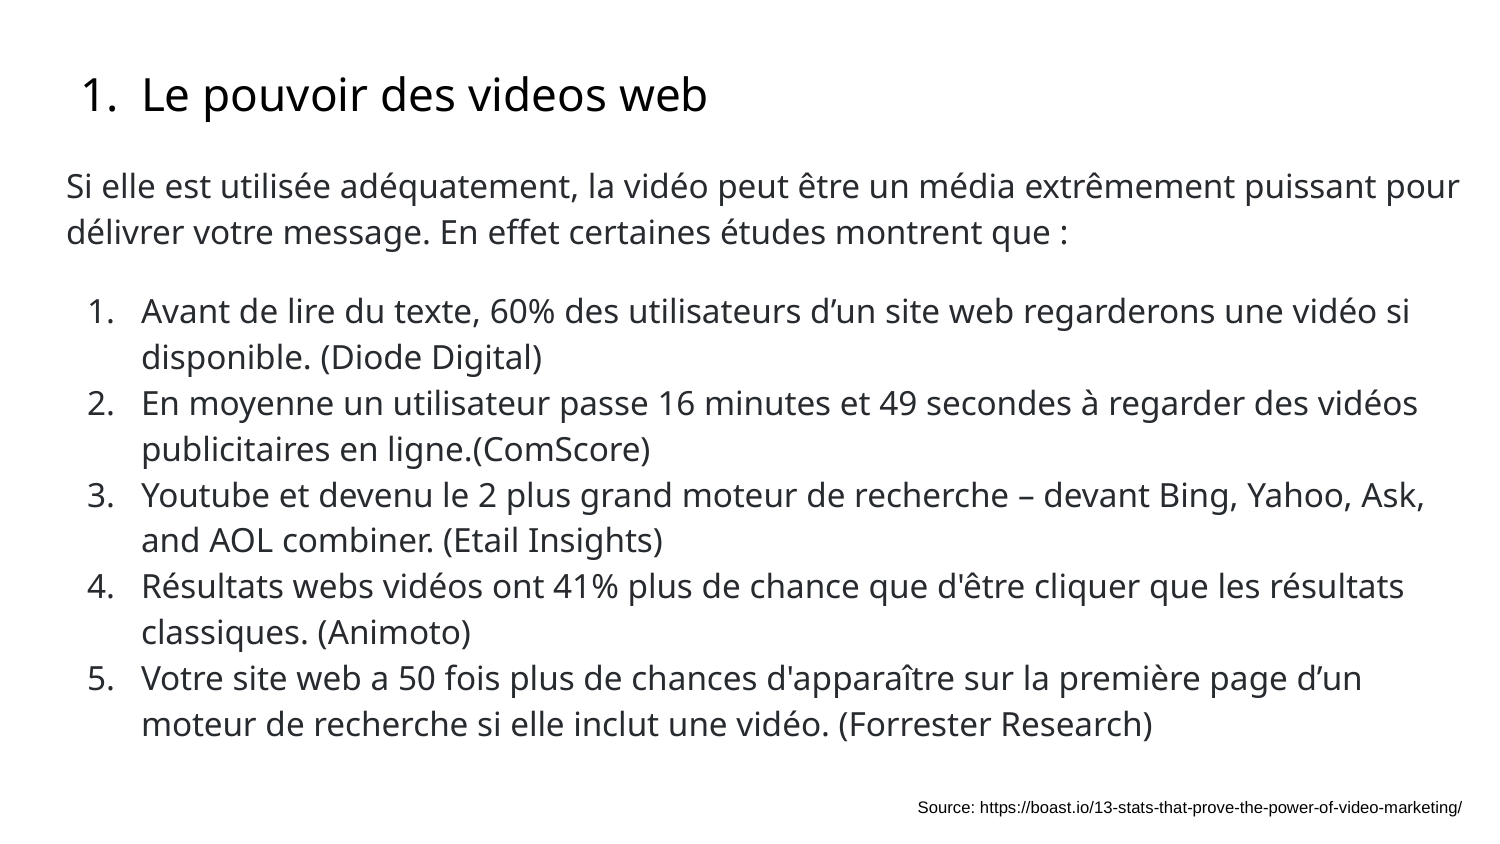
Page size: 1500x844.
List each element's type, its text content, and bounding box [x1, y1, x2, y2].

text_box Source: https://boast.io/13-stats-that-prove-the-power-of-video-marketing/ [792, 781, 1479, 830]
title Le pouvoir des videos web [51, 50, 1449, 144]
list Si elle est utilisée adéquatement, la vidéo peut être un média extrêmement puissant pour délivrer votre message. En effet certaines études montrent que : Avant de lire du texte, 60% des utilisateurs d’un site web regarderons une vidéo si disponible. (Diode Digital) En moyenne un utilisateur passe 16 minutes et 49 secondes à regarder des vidéos publicitaires en ligne.(ComScore) Youtube et devenu le 2 plus grand moteur de recherche – devant Bing, Yahoo, Ask, and AOL combiner. (Etail Insights) Résultats webs vidéos ont 41% plus de chance que d'être cliquer que les résultats classiques. (Animoto) Votre site web a 50 fois plus de chances d'apparaître sur la première page d’un moteur de recherche si elle inclut une vidéo. (Forrester Research) [51, 144, 1479, 794]
